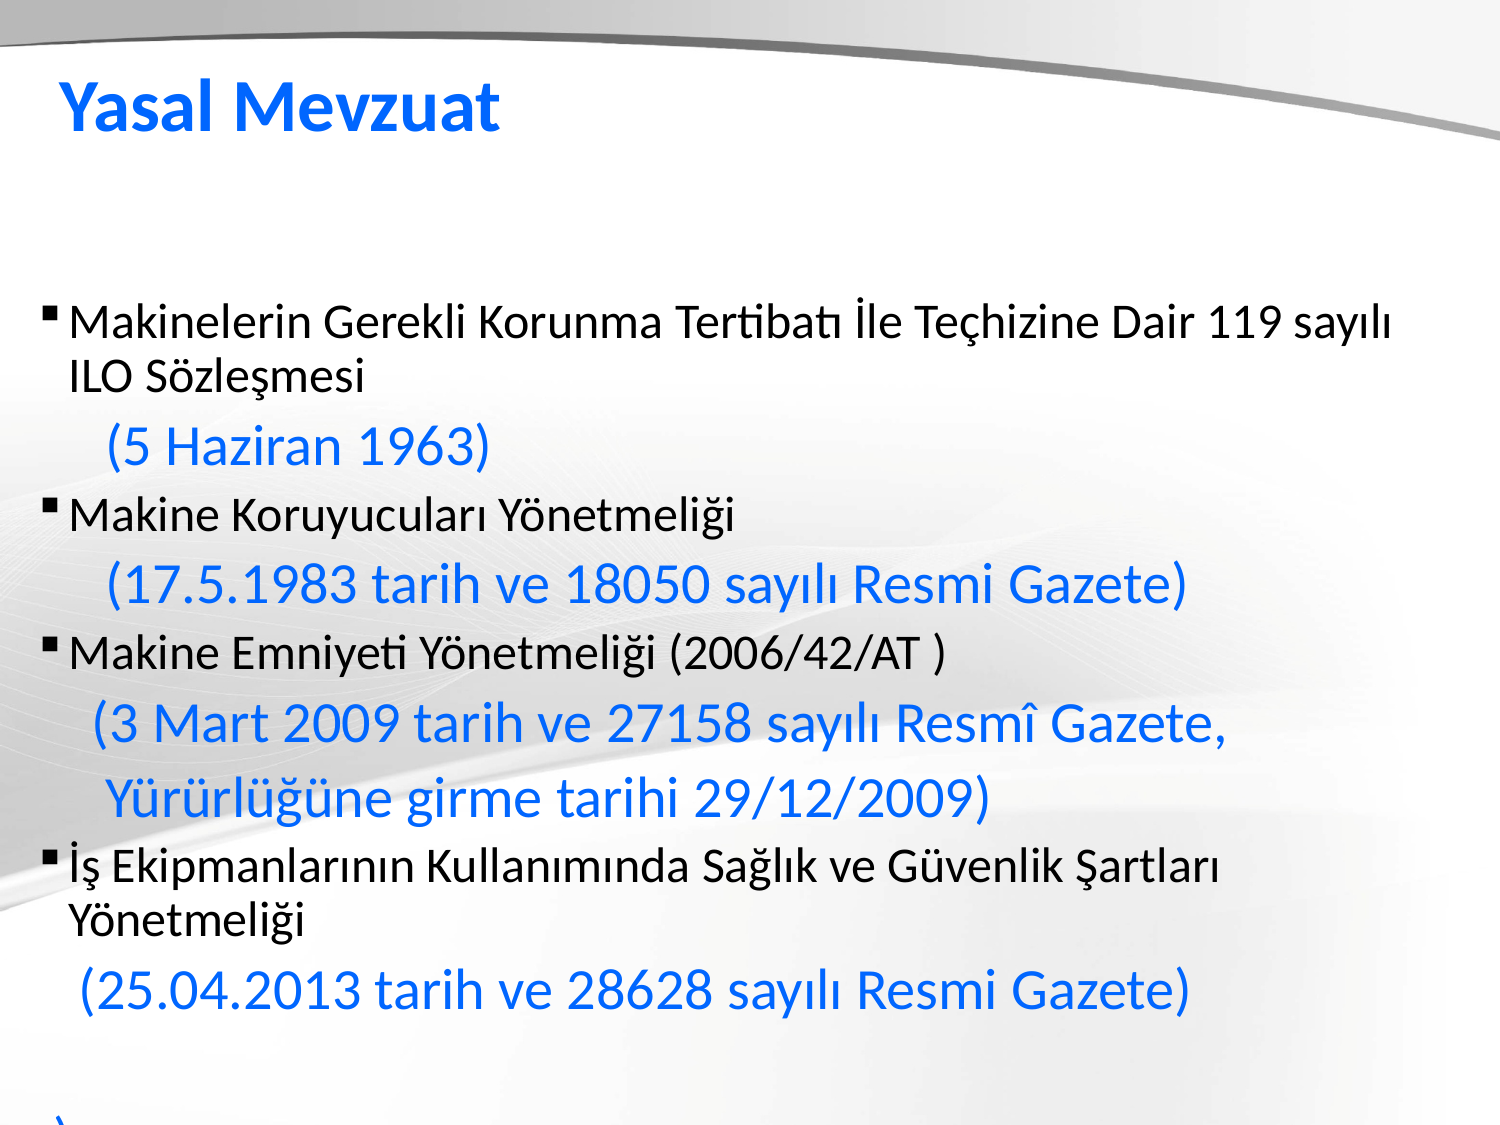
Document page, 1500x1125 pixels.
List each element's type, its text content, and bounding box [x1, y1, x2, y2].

list Makinelerin Gerekli Korunma Tertibatı İle Teçhizine Dair 119 sayılı ILO Sözleşmesi (5 Haziran 1963) Makine Koruyucuları Yönetmeliği (17.5.1983 tarih ve 18050 sayılı Resmi Gazete) Makine Emniyeti Yönetmeliği (2006/42/AT ) (3 Mart 2009 tarih ve 27158 sayılı Resmî Gazete, Yürürlüğüne girme tarihi 29/12/2009) İş Ekipmanlarının Kullanımında Sağlık ve Güvenlik Şartları Yönetmeliği (25.04.2013 tarih ve 28628 sayılı Resmi Gazete) .) [38, 295, 1445, 1125]
picture [0, 0, 1500, 1125]
title Yasal Mevzuat [59, 59, 1150, 190]
